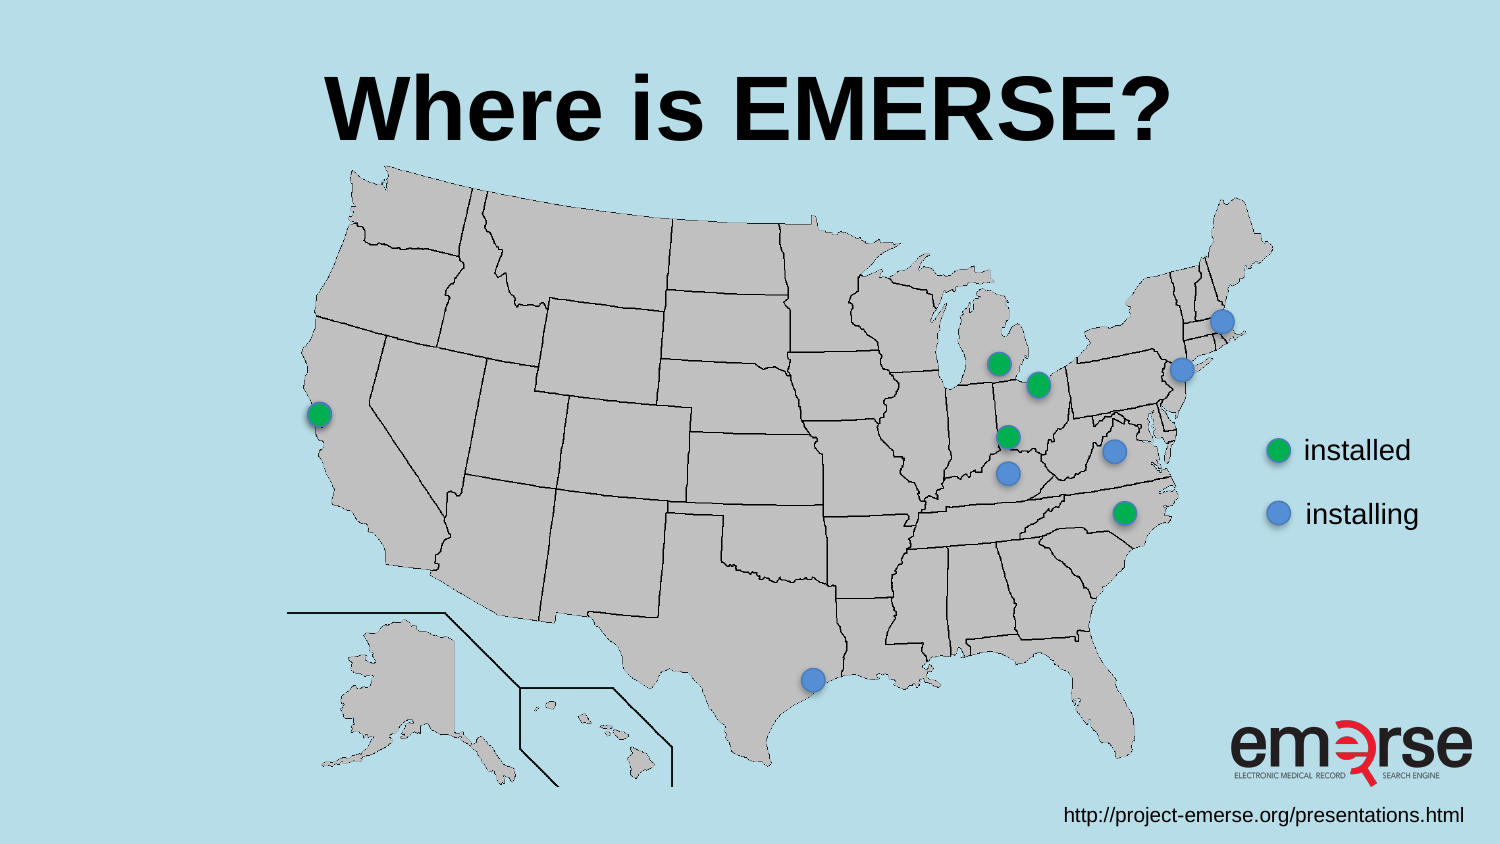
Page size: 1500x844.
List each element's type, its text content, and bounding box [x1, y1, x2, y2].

text_box installing [1290, 487, 1435, 538]
picture [286, 139, 1473, 787]
text_box http://project-emerse.org/presentations.html [1048, 794, 1497, 835]
text_box installed [1289, 424, 1427, 474]
title Where is EMERSE? [75, 33, 1425, 175]
